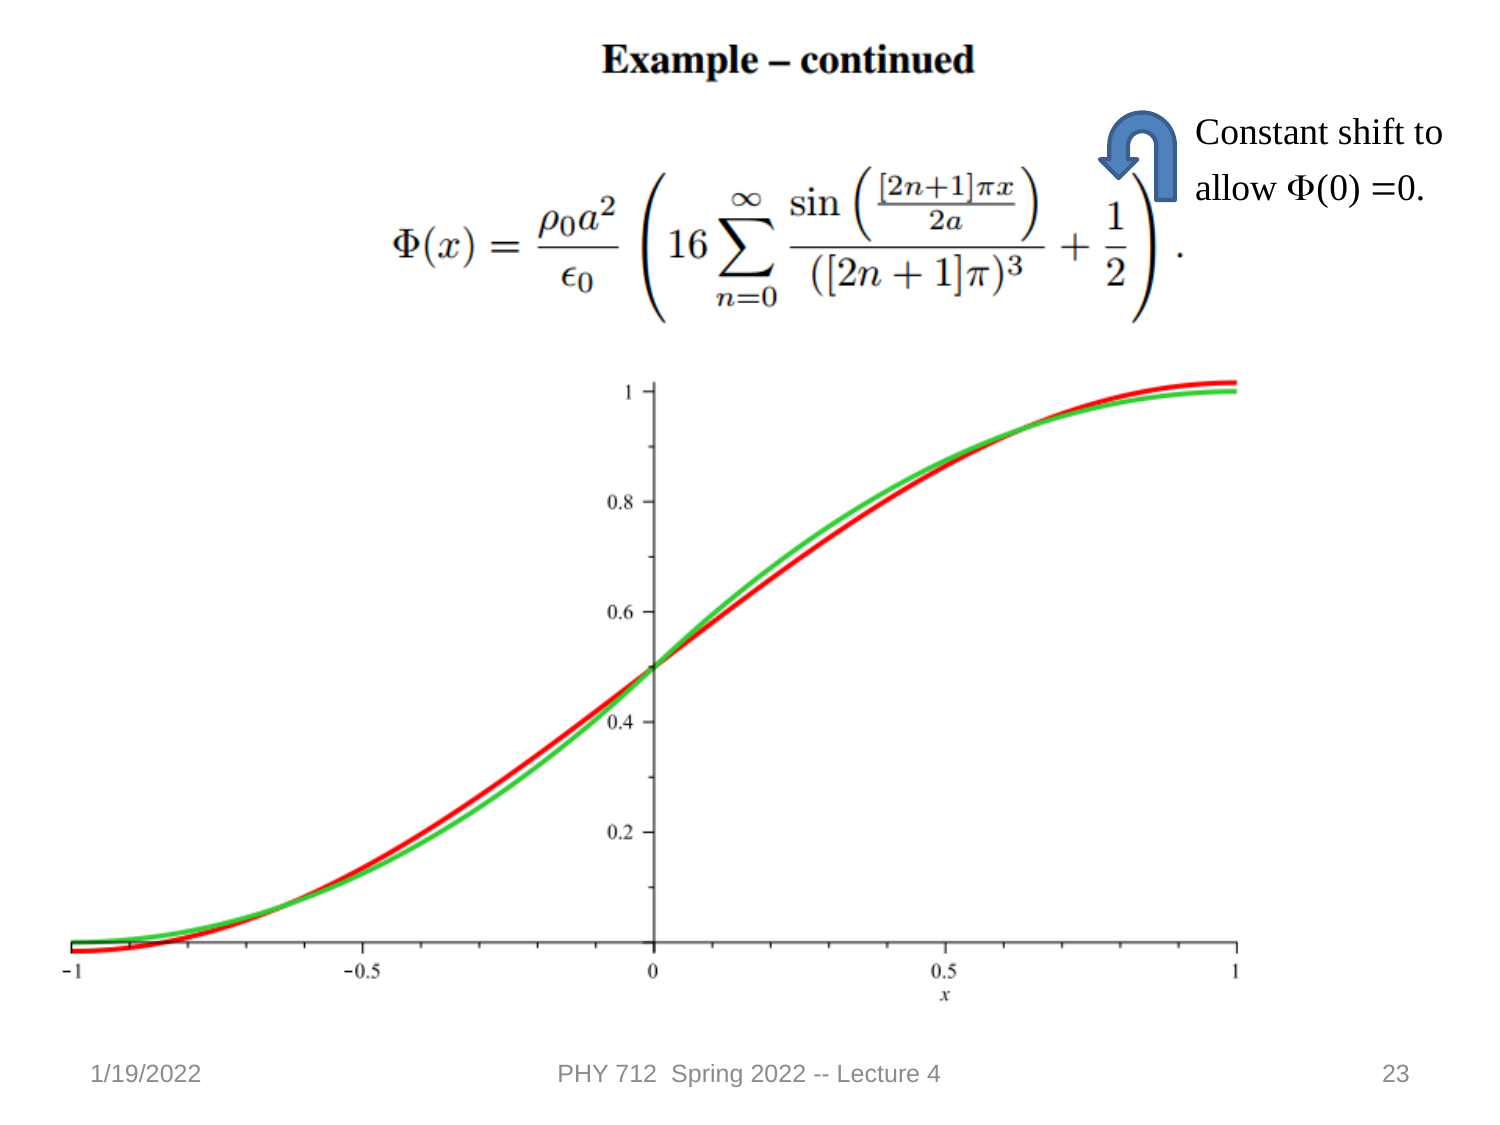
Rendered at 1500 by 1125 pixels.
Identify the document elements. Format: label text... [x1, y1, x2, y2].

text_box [1191, 112, 1449, 215]
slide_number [75, 1051, 425, 1103]
slide_number 23 [1074, 1042, 1425, 1103]
footer PHY 712 Spring 2022 -- Lecture 4 [512, 1051, 988, 1103]
picture [24, 0, 1321, 1043]
